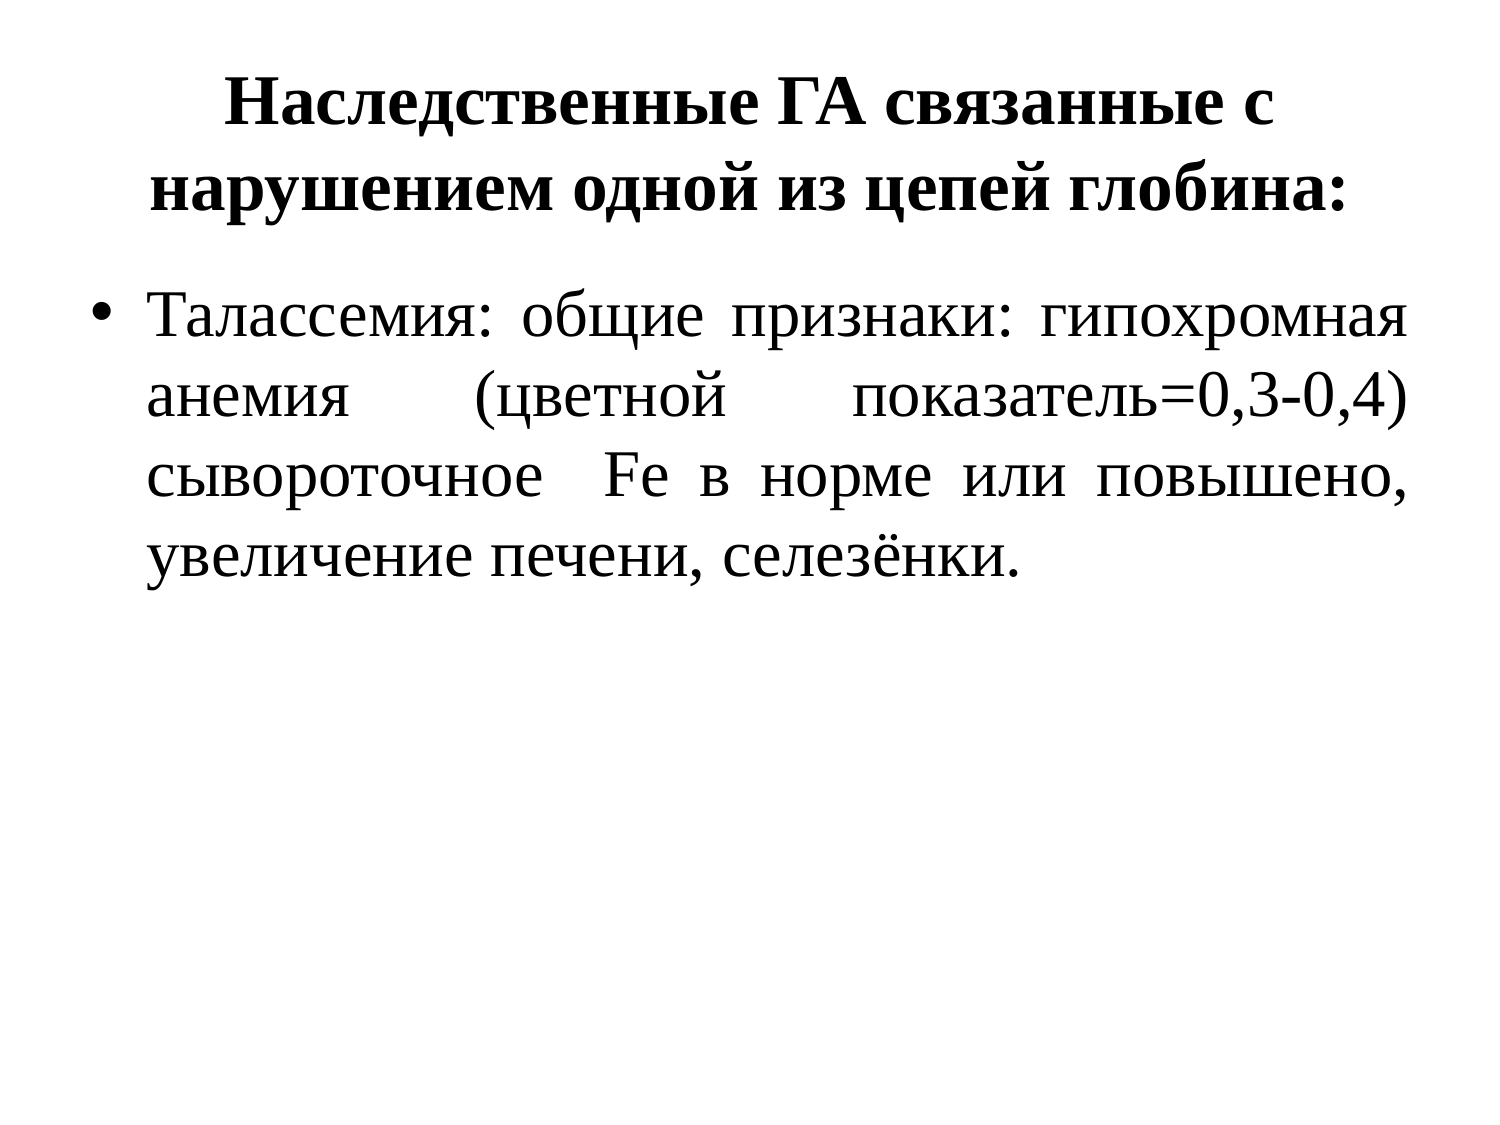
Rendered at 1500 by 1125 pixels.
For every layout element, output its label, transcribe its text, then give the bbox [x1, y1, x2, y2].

list Талассемия: общие признаки: гипохромная анемия (цветной показатель=0,3-0,4) сывороточное Fe в норме или повышено, увеличение печени, селезёнки. [75, 262, 1425, 1005]
title Наследственные ГА связанные с нарушением одной из цепей глобина: [75, 45, 1425, 233]
